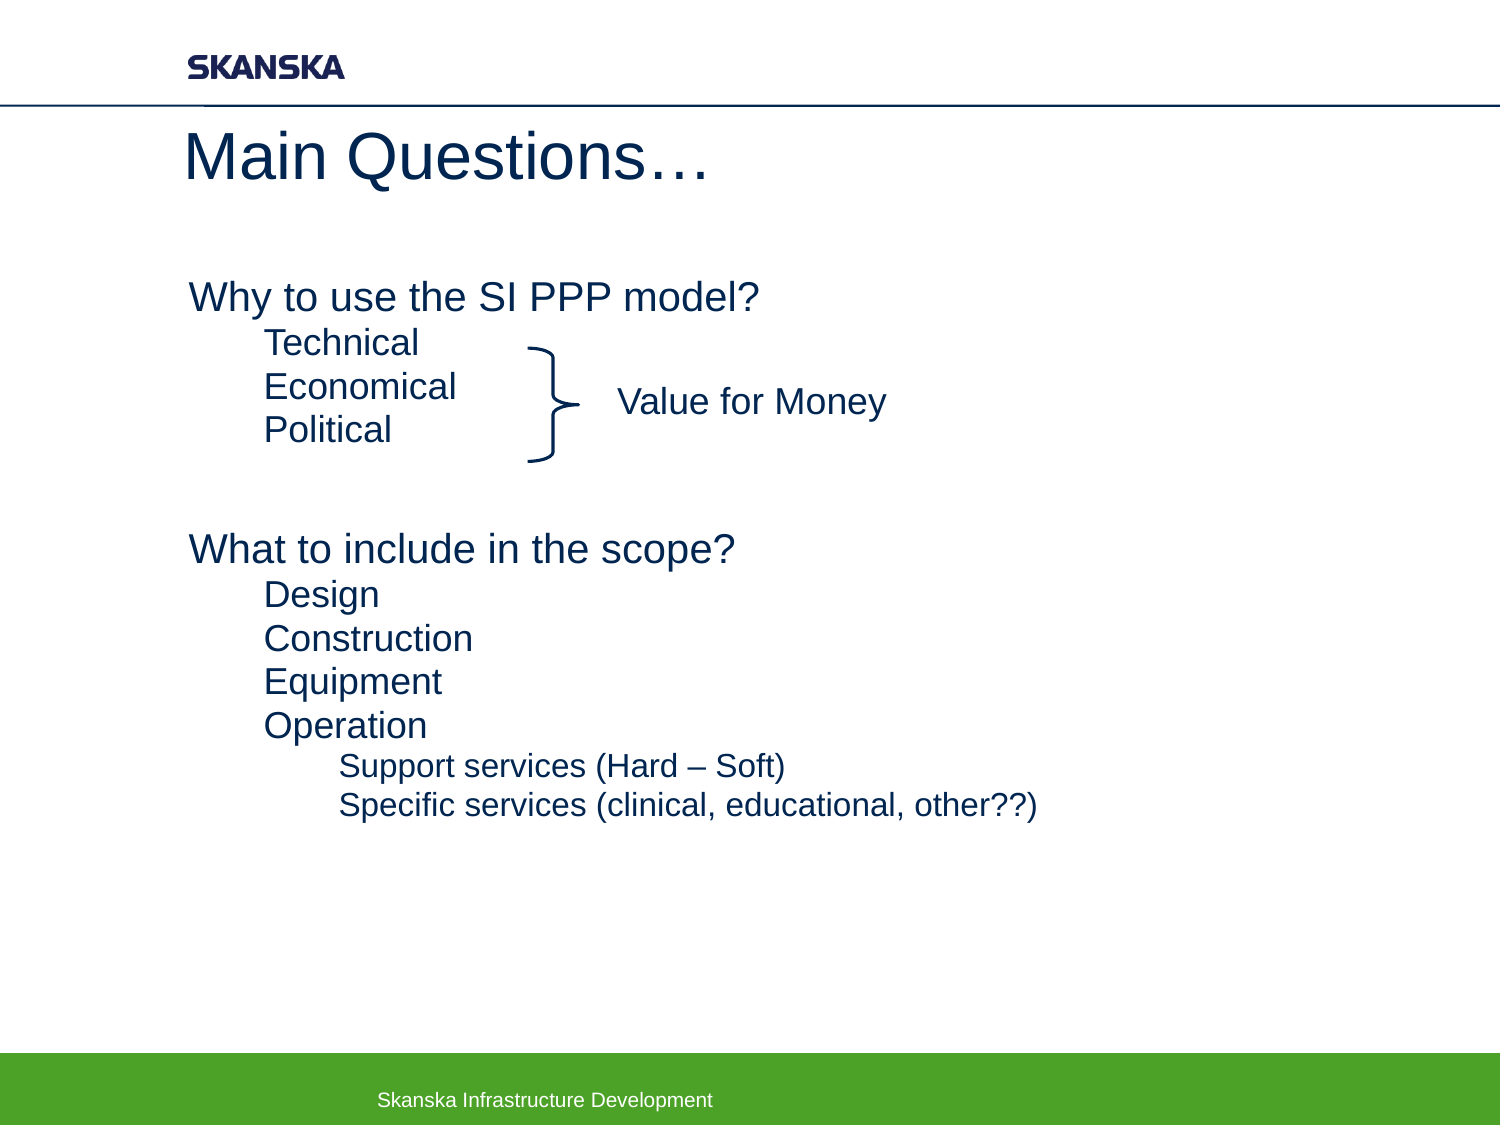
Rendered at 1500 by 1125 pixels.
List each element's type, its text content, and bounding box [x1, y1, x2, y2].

text_box Value for Money [602, 369, 902, 429]
picture [188, 55, 345, 79]
title Main Questions… [176, 114, 1442, 202]
text_box [527, 348, 579, 462]
list Why to use the SI PPP model? Technical Economical Political What to include in the scope? Design Construction Equipment Operation Support services (Hard – Soft) Specific services (clinical, educational, other??) [180, 271, 1445, 885]
footer Skanska Infrastructure Development [361, 1078, 1284, 1110]
